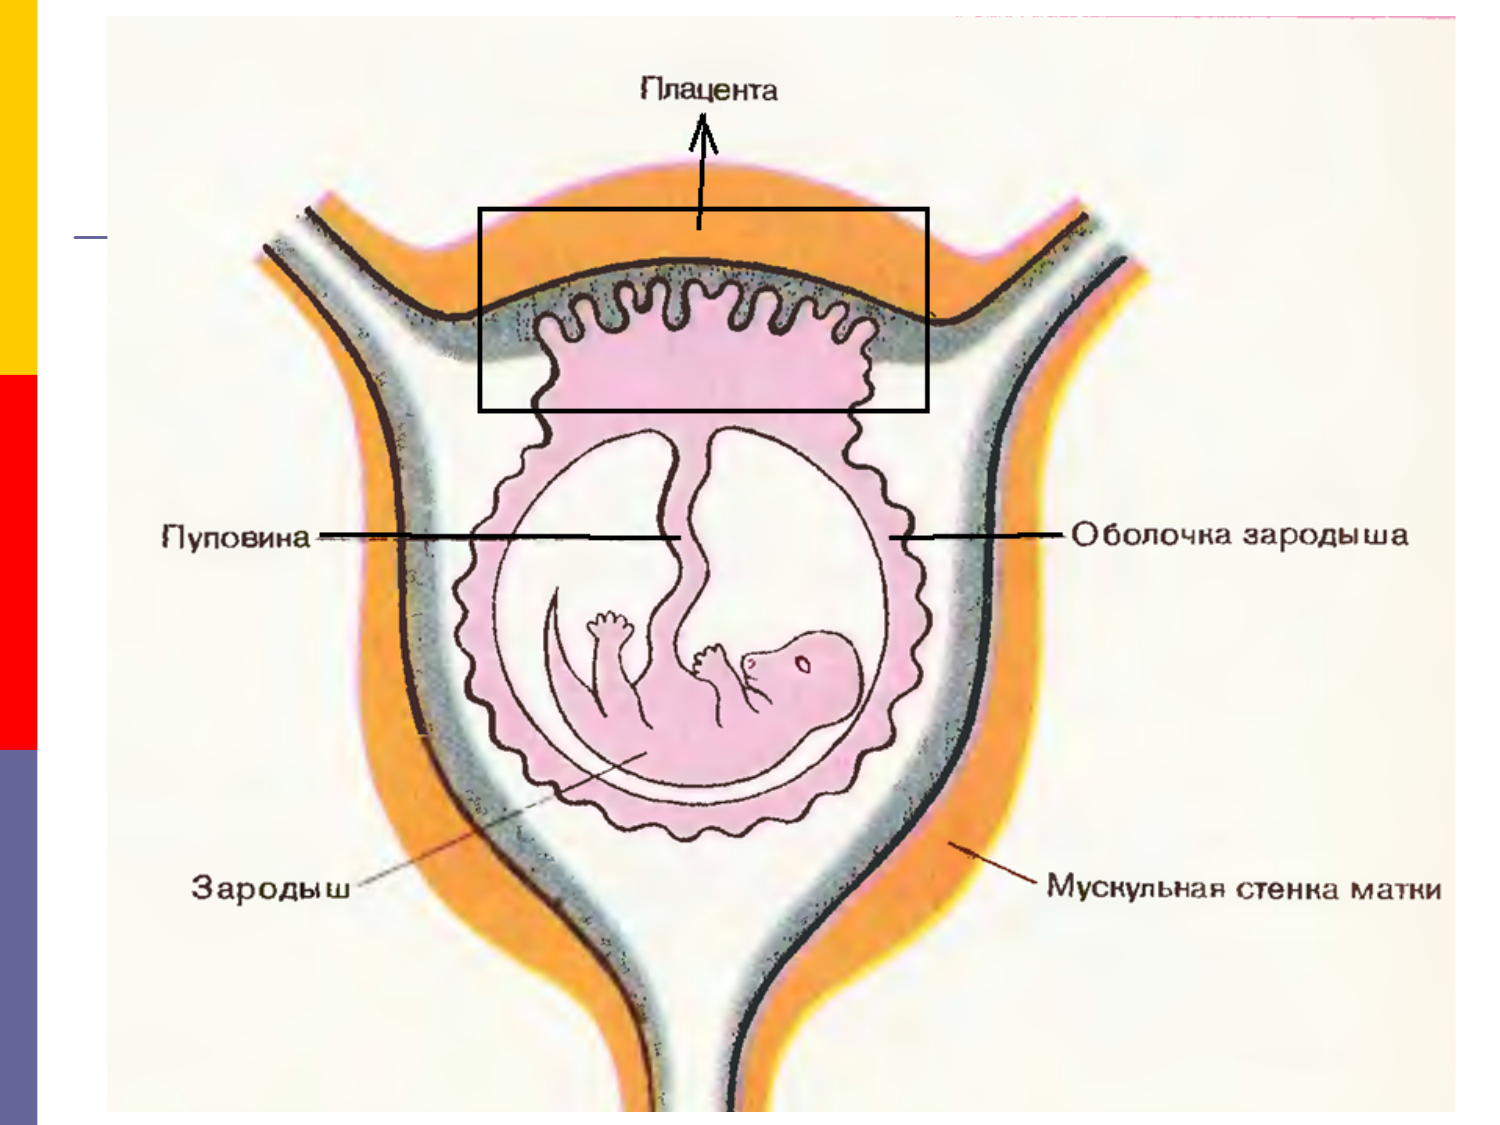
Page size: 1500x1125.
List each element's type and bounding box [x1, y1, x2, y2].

picture [106, 15, 1458, 1112]
